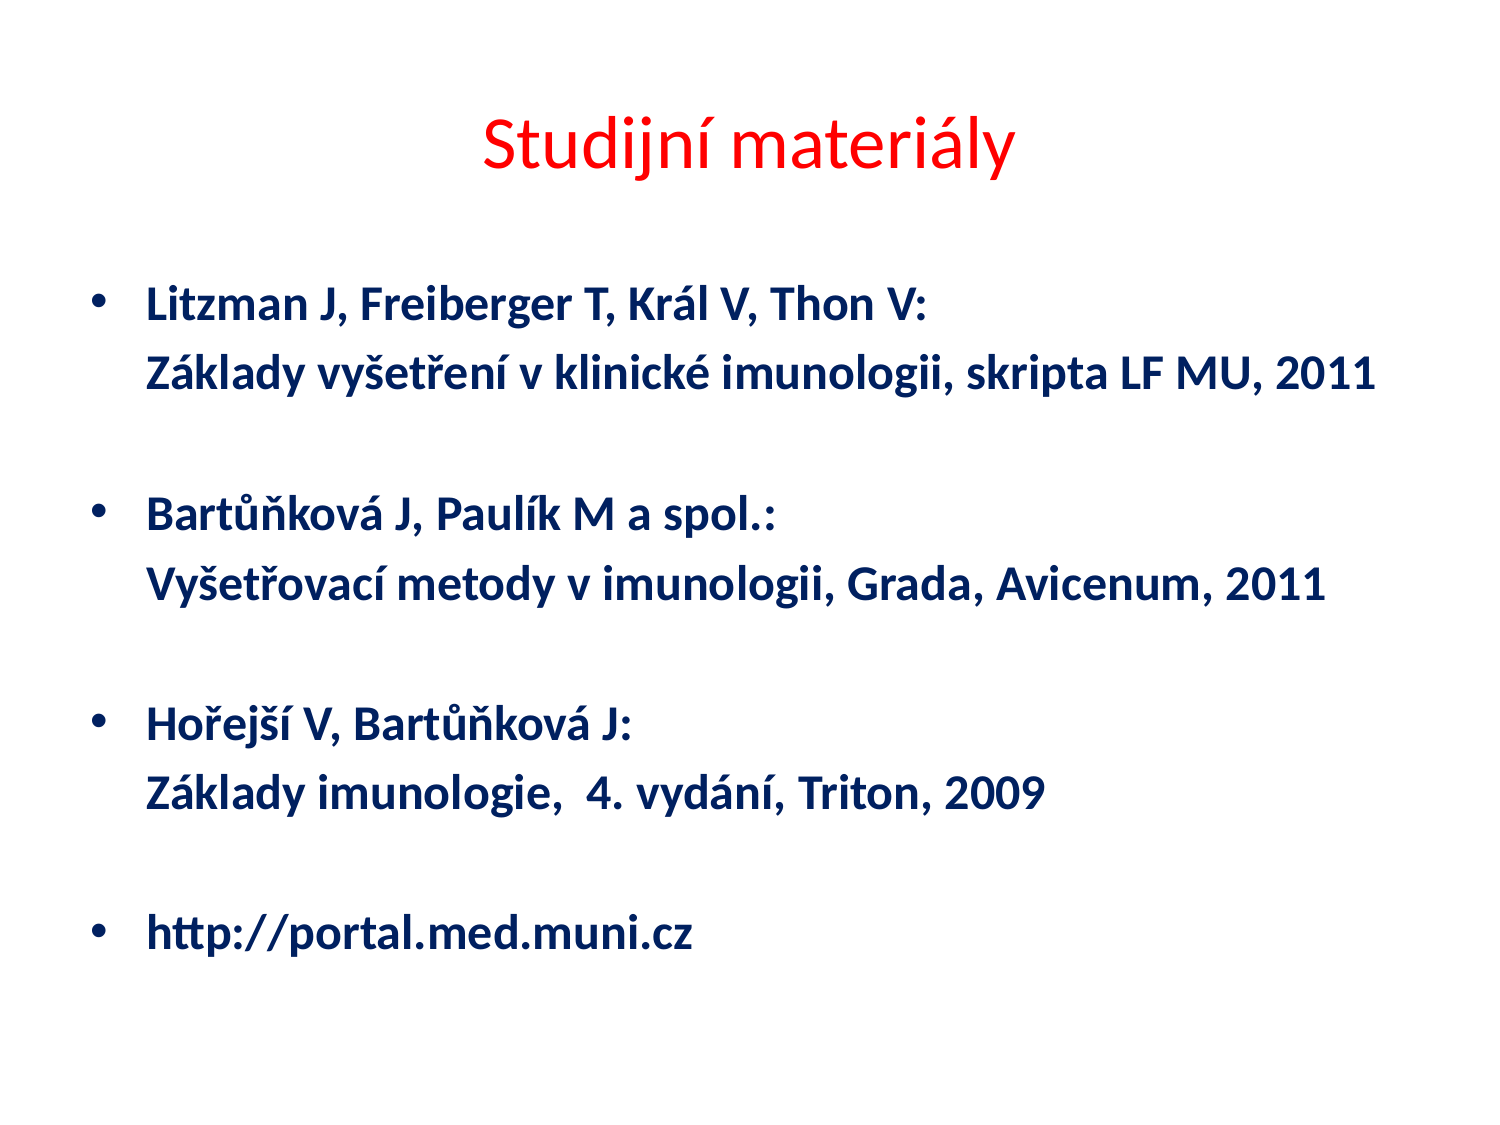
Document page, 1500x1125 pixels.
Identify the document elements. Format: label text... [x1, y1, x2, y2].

list Litzman J, Freiberger T, Král V, Thon V: Základy vyšetření v klinické imunologii, skripta LF MU, 2011 Bartůňková J, Paulík M a spol.: Vyšetřovací metody v imunologii, Grada, Avicenum, 2011 Hořejší V, Bartůňková J: Základy imunologie, 4. vydání, Triton, 2009 http://portal.med.muni.cz [75, 262, 1425, 1005]
title Studijní materiály [75, 45, 1425, 233]
